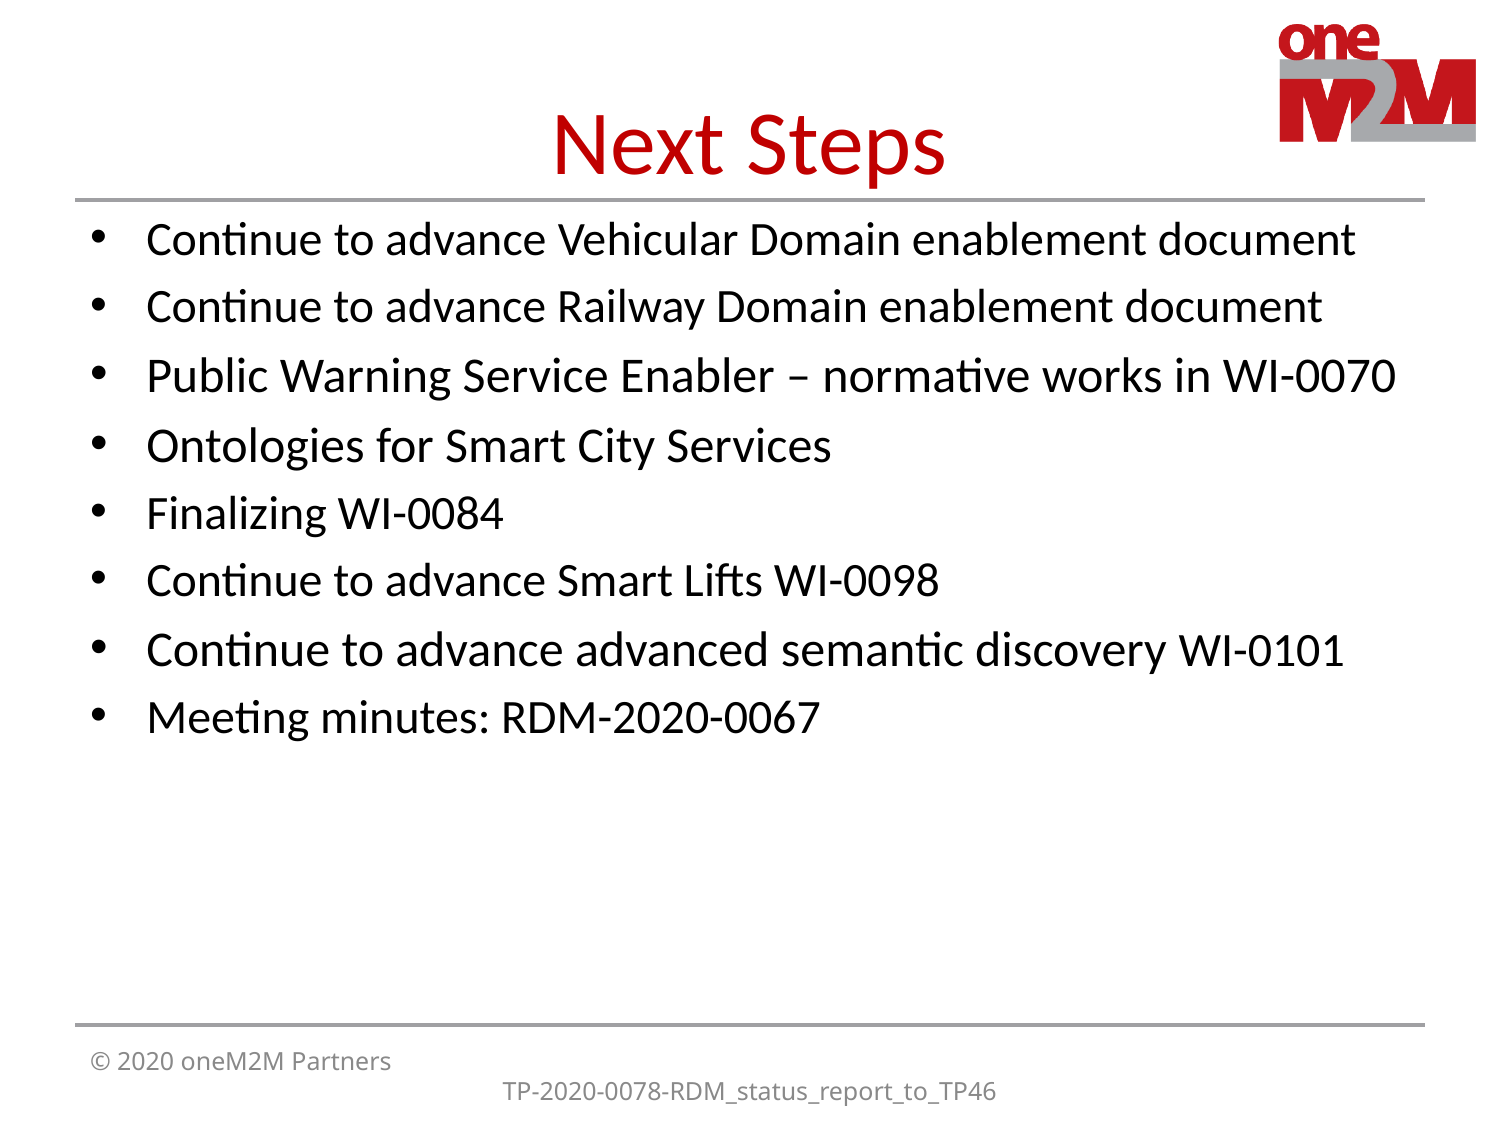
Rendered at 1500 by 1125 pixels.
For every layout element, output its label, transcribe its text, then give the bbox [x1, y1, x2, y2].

title Next Steps [75, 75, 1425, 200]
slide_number © 2020 oneM2M Partners TP-2020-0078-RDM_status_report_to_TP46 [75, 1025, 1425, 1125]
picture [1254, 0, 1500, 168]
list Continue to advance Vehicular Domain enablement document Continue to advance Railway Domain enablement document Public Warning Service Enabler – normative works in WI-0070 Ontologies for Smart City Services Finalizing WI-0084 Continue to advance Smart Lifts WI-0098 Continue to advance advanced semantic discovery WI-0101 Meeting minutes: RDM-2020-0067 [75, 200, 1425, 1000]
